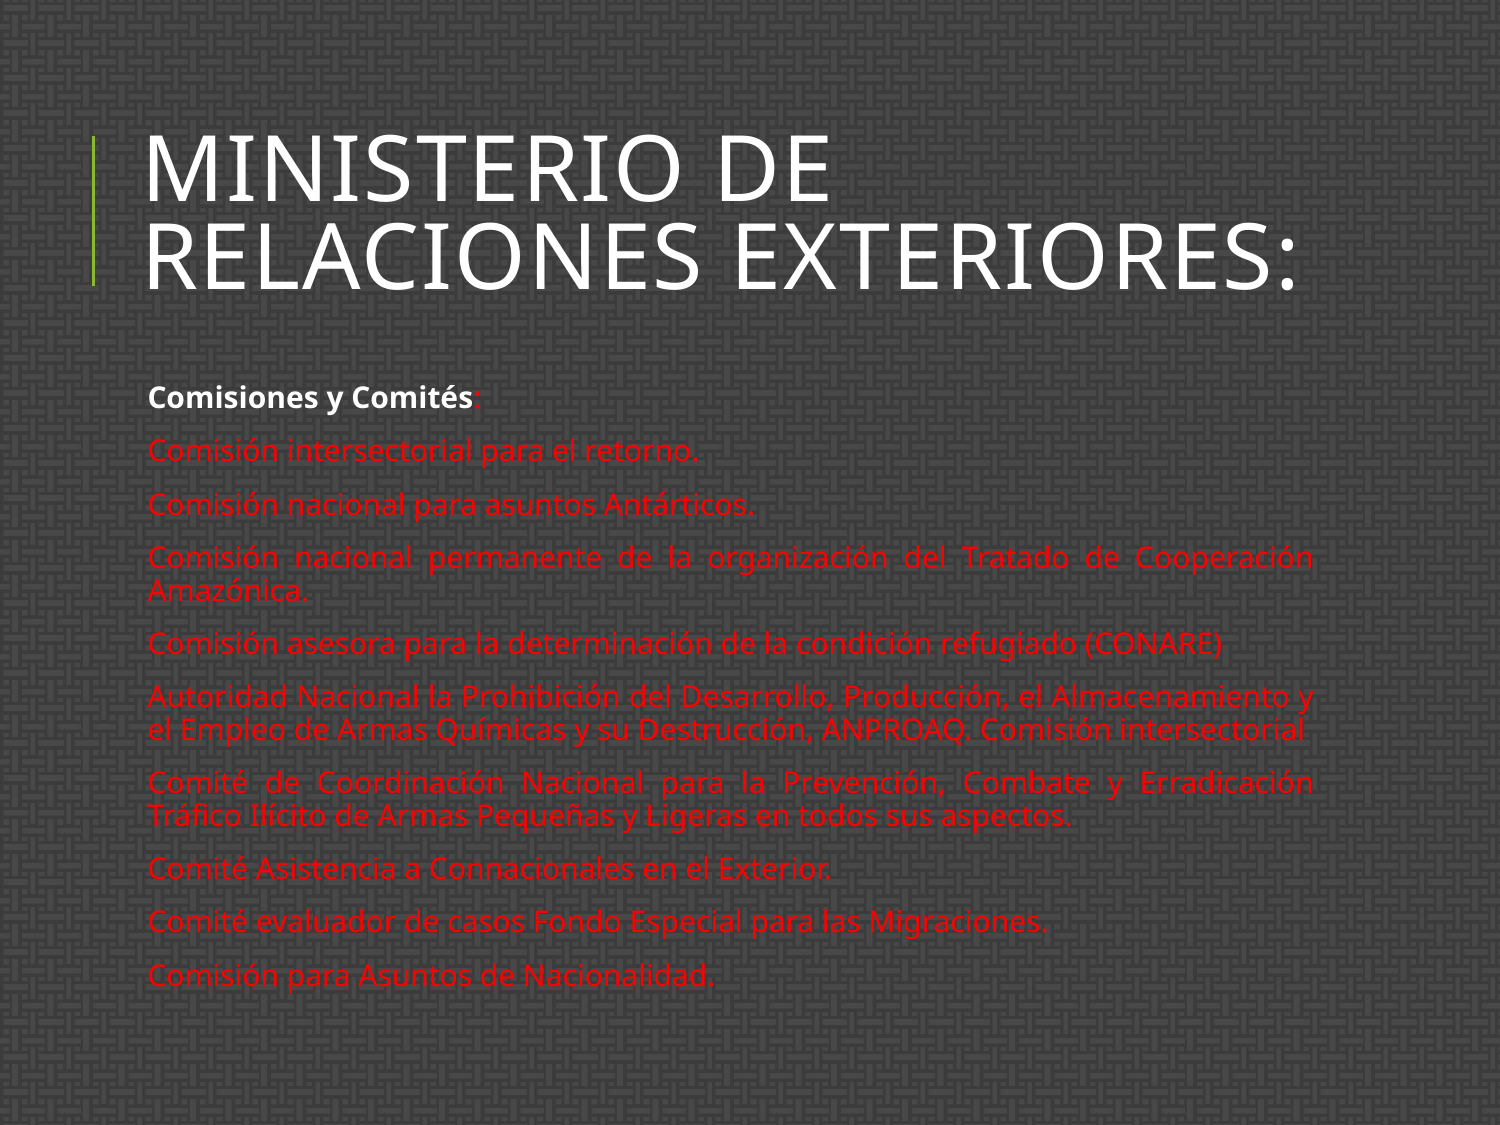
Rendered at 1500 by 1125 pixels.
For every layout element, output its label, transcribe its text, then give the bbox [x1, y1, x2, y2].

list Comisiones y Comités: Comisión intersectorial para el retorno. Comisión nacional para asuntos Antárticos. Comisión nacional permanente de la organización del Tratado de Cooperación Amazónica. Comisión asesora para la determinación de la condición refugiado (CONARE) Autoridad Nacional la Prohibición del Desarrollo, Producción, el Almacenamiento y el Empleo de Armas Químicas y su Destrucción, ANPROAQ. Comisión intersectorial Comité de Coordinación Nacional para la Prevención, Combate y Erradicación Tráfico Ilícito de Armas Pequeñas y Ligeras en todos sus aspectos. Comité Asistencia a Connacionales en el Exterior. Comité evaluador de casos Fondo Especial para las Migraciones. Comisión para Asuntos de Nacionalidad. [126, 375, 1322, 1035]
title Ministerio de Relaciones Exteriores: [126, 96, 1322, 342]
